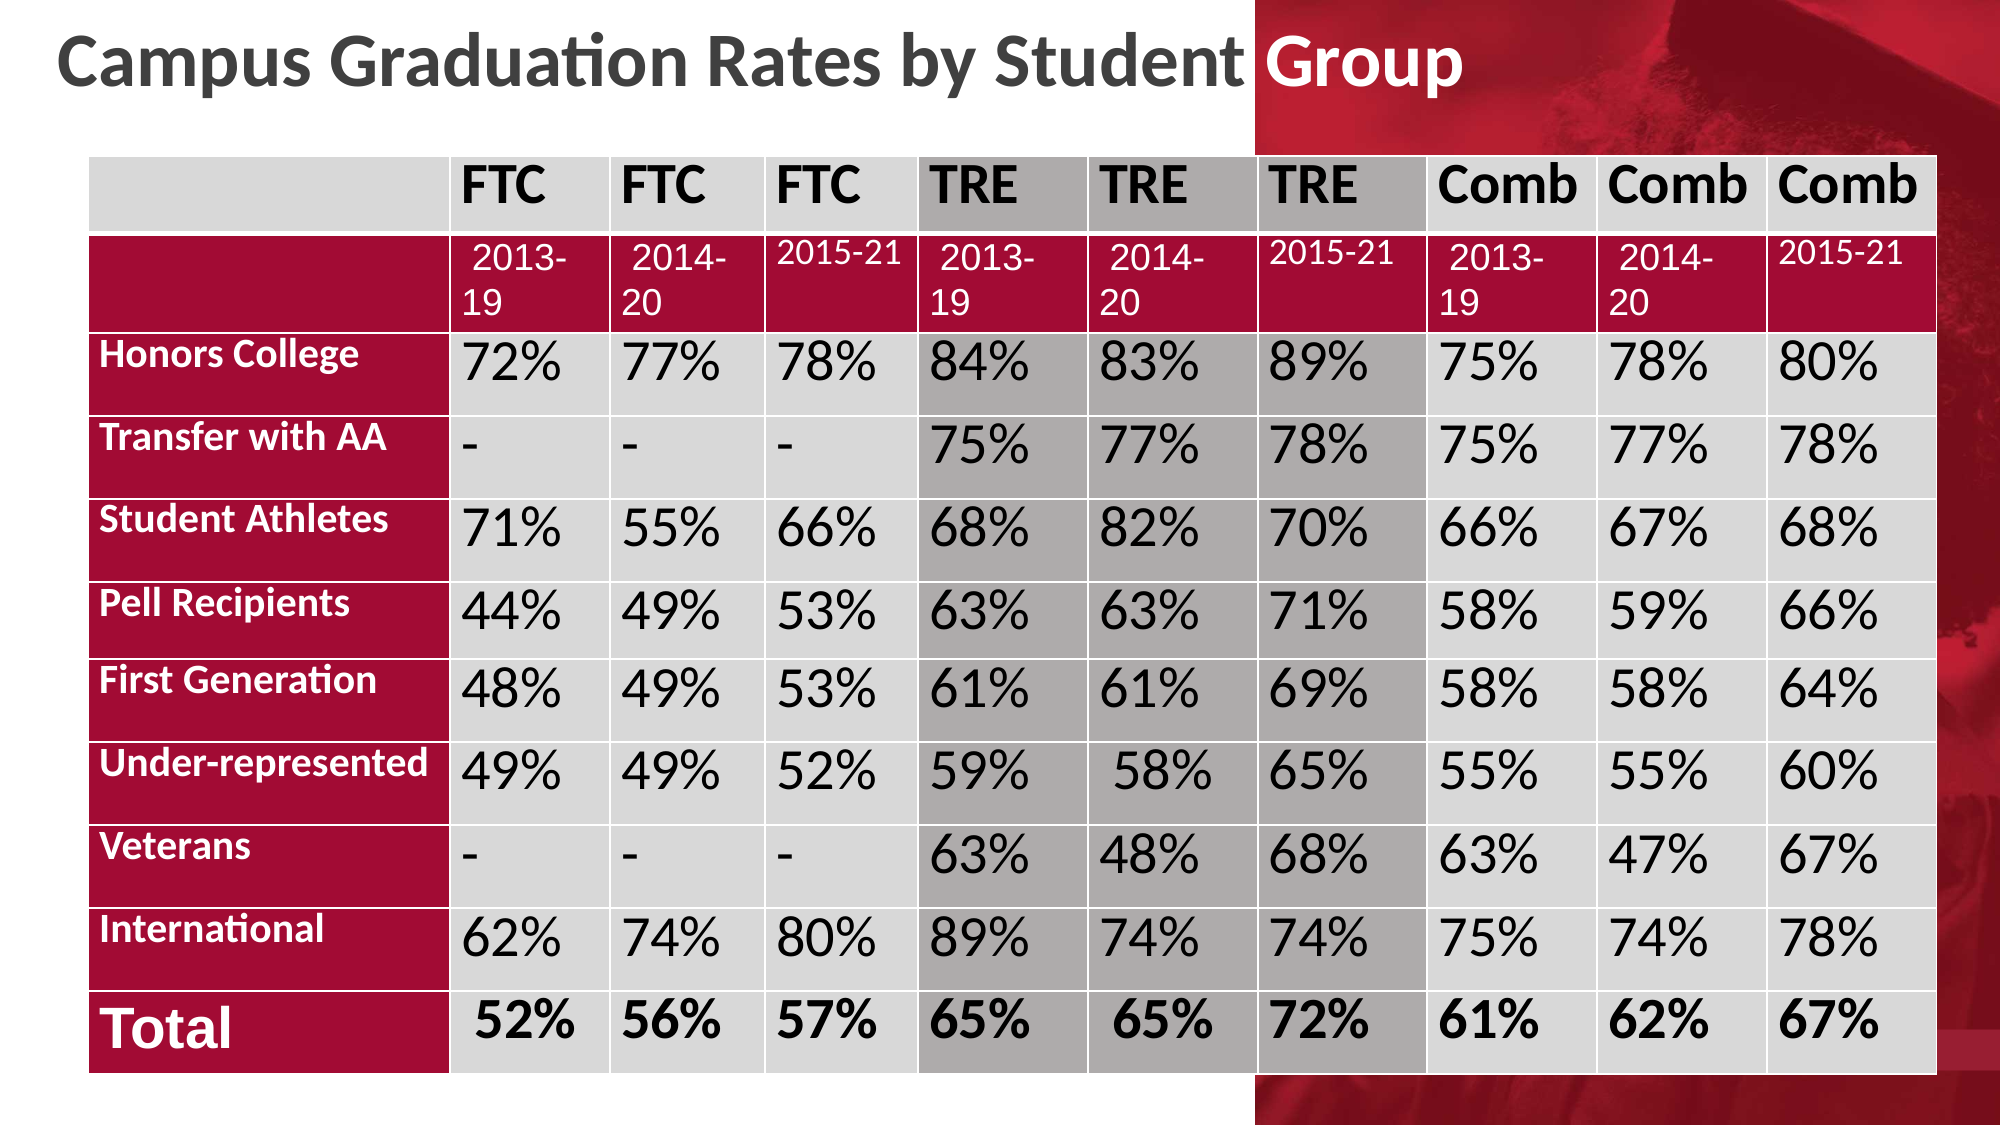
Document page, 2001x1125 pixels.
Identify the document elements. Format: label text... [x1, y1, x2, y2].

table_cell 80% [1768, 334, 1936, 415]
table_cell 55% [1598, 743, 1766, 824]
table_cell 53% [766, 583, 917, 658]
table_cell 58% [1428, 583, 1596, 658]
table_cell 63% [919, 583, 1087, 658]
table_cell 2014-20 [1598, 236, 1766, 332]
table_cell 61% [919, 660, 1087, 741]
table_cell 74% [1598, 909, 1766, 990]
table_cell 63% [919, 826, 1087, 907]
table_cell Total [89, 992, 449, 1073]
table_cell - [611, 417, 764, 498]
table_cell 78% [766, 334, 917, 415]
title Campus Graduation Rates by Student Group [42, 7, 1768, 225]
table_cell 75% [1428, 909, 1596, 990]
table_cell 65% [1259, 743, 1426, 824]
table_cell 80% [766, 909, 917, 990]
table_cell 2015-21 [766, 236, 917, 332]
table_cell 74% [1089, 909, 1257, 990]
table_cell 47% [1598, 826, 1766, 907]
table_cell 65% [919, 992, 1087, 1073]
table_cell 82% [1089, 500, 1257, 581]
table_cell 66% [1428, 500, 1596, 581]
table_cell - [451, 417, 609, 498]
table_header TRE [919, 157, 1087, 231]
table_cell 55% [1428, 743, 1596, 824]
table_cell 74% [611, 909, 764, 990]
table_cell [89, 236, 449, 332]
table_cell First Generation [89, 660, 449, 741]
table_header FTC [451, 157, 609, 231]
table_cell 77% [611, 334, 764, 415]
table_cell 53% [766, 660, 917, 741]
table_cell 2013-19 [1428, 236, 1596, 332]
table_cell Pell Recipients [89, 583, 449, 658]
table_cell 84% [919, 334, 1087, 415]
table_cell - [611, 826, 764, 907]
table_cell 58% [1598, 660, 1766, 741]
table_cell 77% [1598, 417, 1766, 498]
table_cell Student Athletes [89, 500, 449, 581]
table_cell 65% [1089, 992, 1257, 1073]
table_header FTC [611, 157, 764, 231]
table_cell 62% [451, 909, 609, 990]
table_cell - [766, 417, 917, 498]
table_cell 62% [1598, 992, 1766, 1073]
table_cell 78% [1768, 909, 1936, 990]
table_cell - [451, 826, 609, 907]
table_cell 71% [1259, 583, 1426, 658]
table_cell 70% [1259, 500, 1426, 581]
table_cell 2014-20 [1089, 236, 1257, 332]
table_cell 56% [611, 992, 764, 1073]
table_cell 75% [919, 417, 1087, 498]
table_cell Honors College [89, 334, 449, 415]
table_cell 49% [611, 583, 764, 658]
table_cell Transfer with AA [89, 417, 449, 498]
table_cell 52% [766, 743, 917, 824]
table_cell 55% [611, 500, 764, 581]
table_header Comb [1428, 157, 1596, 231]
table_cell 2015-21 [1259, 236, 1426, 332]
table_cell Under-represented [89, 743, 449, 824]
table_cell 68% [1768, 500, 1936, 581]
table_cell 44% [451, 583, 609, 658]
table_cell 72% [1259, 992, 1426, 1073]
table_cell 67% [1768, 992, 1936, 1073]
table_cell 71% [451, 500, 609, 581]
table_cell 63% [1089, 583, 1257, 658]
table_cell 48% [1089, 826, 1257, 907]
table_cell 66% [1768, 583, 1936, 658]
table_cell 61% [1428, 992, 1596, 1073]
table_cell 58% [1428, 660, 1596, 741]
table_header [89, 157, 449, 231]
table_cell Veterans [89, 826, 449, 907]
table_cell 2013-19 [919, 236, 1087, 332]
table_cell 48% [451, 660, 609, 741]
table_header Comb [1598, 157, 1766, 231]
table_cell 89% [919, 909, 1087, 990]
table_cell 2013-19 [451, 236, 609, 332]
table_cell 52% [451, 992, 609, 1073]
table_cell 78% [1259, 417, 1426, 498]
picture [1221, 0, 2000, 1125]
table_cell 77% [1089, 417, 1257, 498]
table_cell 57% [766, 992, 917, 1073]
table_cell 59% [919, 743, 1087, 824]
table_cell 61% [1089, 660, 1257, 741]
table_cell 75% [1428, 334, 1596, 415]
table_cell 72% [451, 334, 609, 415]
table_cell 89% [1259, 334, 1426, 415]
table_cell 78% [1768, 417, 1936, 498]
table_cell - [766, 826, 917, 907]
table_cell 74% [1259, 909, 1426, 990]
table_cell 83% [1089, 334, 1257, 415]
table_header FTC [766, 157, 917, 231]
table_cell 78% [1598, 334, 1766, 415]
table_cell 75% [1428, 417, 1596, 498]
table_cell 60% [1768, 743, 1936, 824]
table_cell 64% [1768, 660, 1936, 741]
table_cell 68% [919, 500, 1087, 581]
table_cell 49% [611, 660, 764, 741]
table_cell 69% [1259, 660, 1426, 741]
table_cell 49% [611, 743, 764, 824]
table_cell International [89, 909, 449, 990]
table_cell 63% [1428, 826, 1596, 907]
table_cell 58% [1089, 743, 1257, 824]
table_cell 59% [1598, 583, 1766, 658]
table_header TRE [1089, 157, 1257, 231]
table_cell 49% [451, 743, 609, 824]
table_cell 67% [1768, 826, 1936, 907]
table_cell 2015-21 [1768, 236, 1936, 332]
table_cell 2014-20 [611, 236, 764, 332]
table_header Comb [1768, 157, 1936, 231]
table_cell 67% [1598, 500, 1766, 581]
table_cell 68% [1259, 826, 1426, 907]
table_cell 66% [766, 500, 917, 581]
table_header TRE [1259, 157, 1426, 231]
